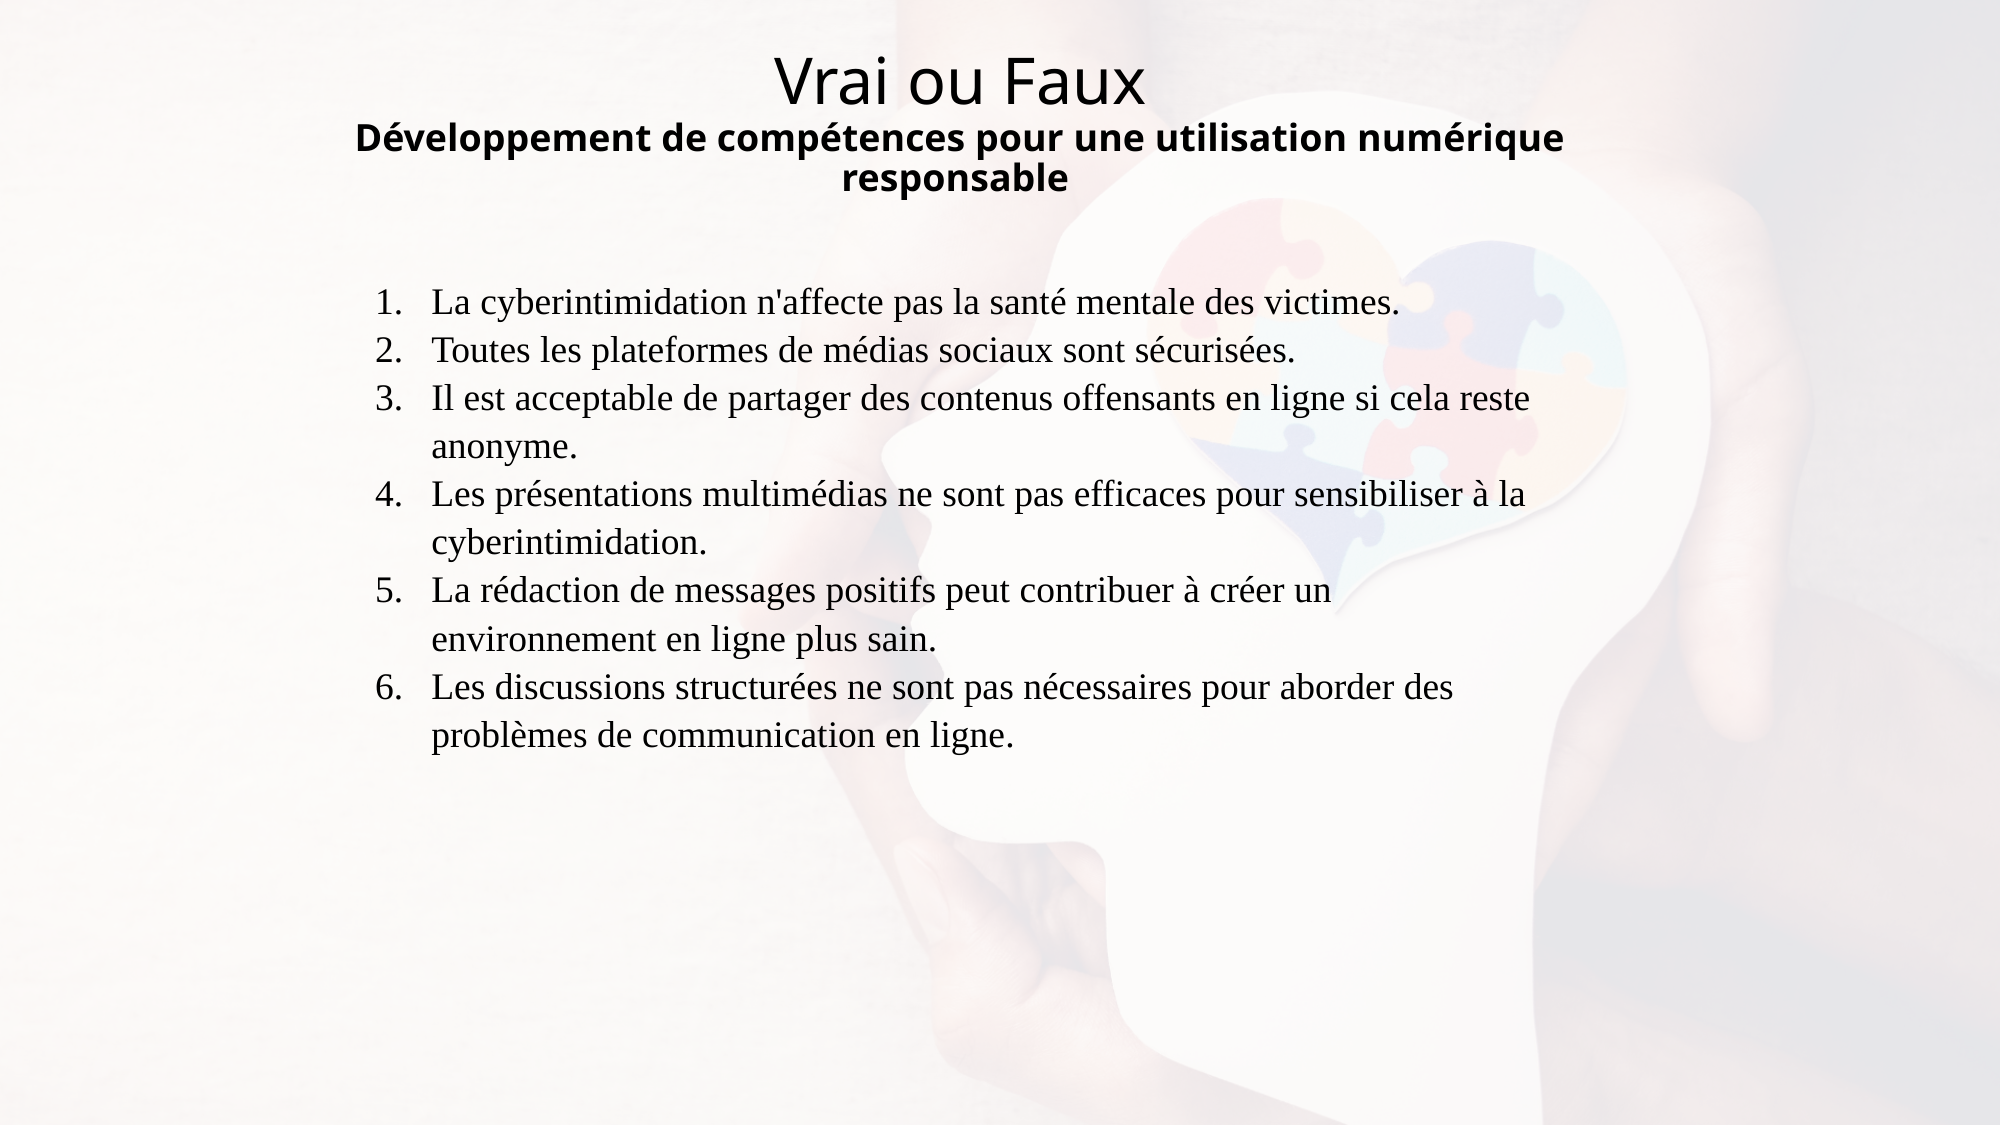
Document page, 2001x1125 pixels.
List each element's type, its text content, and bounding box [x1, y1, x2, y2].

text_box La cyberintimidation n'affecte pas la santé mentale des victimes. Toutes les plateformes de médias sociaux sont sécurisées. Il est acceptable de partager des contenus offensants en ligne si cela reste anonyme. Les présentations multimédias ne sont pas efficaces pour sensibiliser à la cyberintimidation. La rédaction de messages positifs peut contribuer à créer un environnement en ligne plus sain. Les discussions structurées ne sont pas nécessaires pour aborder des problèmes de communication en ligne. [360, 266, 1571, 763]
title Vrai ou Faux Développement de compétences pour une utilisation numérique responsable [227, 39, 1693, 208]
